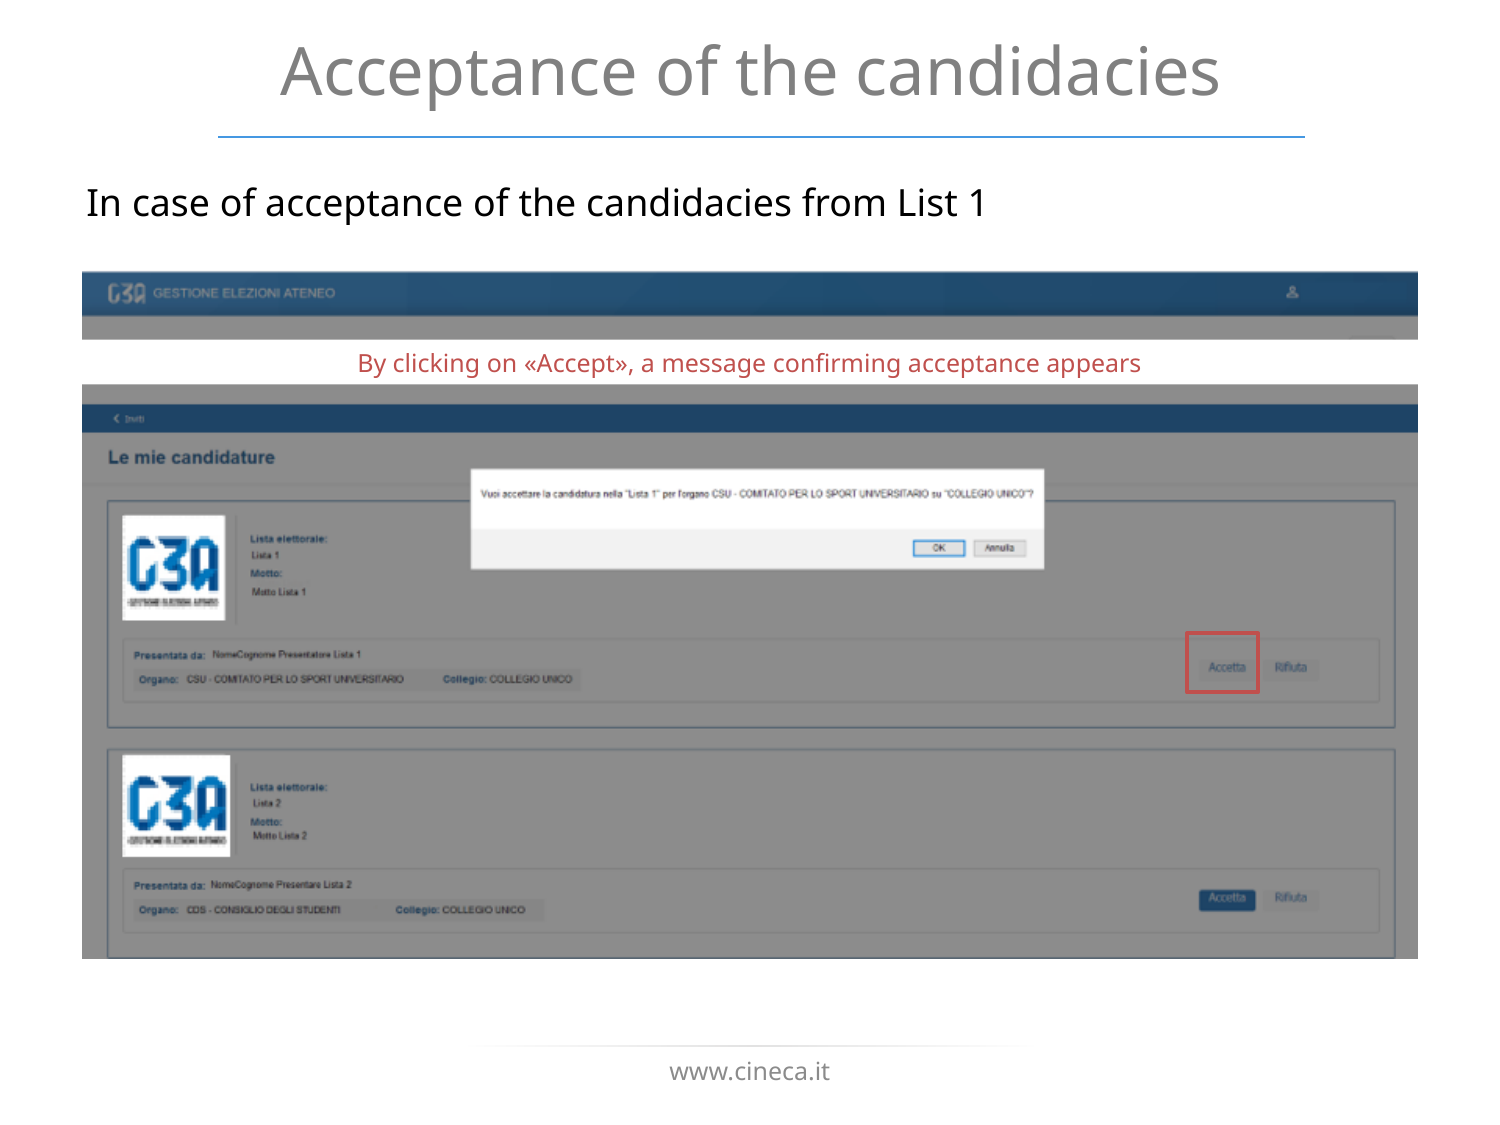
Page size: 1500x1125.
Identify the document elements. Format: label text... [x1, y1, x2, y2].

text_box In case of acceptance of the candidacies from List 1 [71, 171, 1005, 232]
picture [81, 270, 1419, 959]
title Acceptance of the candidacies [76, 0, 1427, 138]
footer www.cineca.it [512, 1042, 988, 1103]
